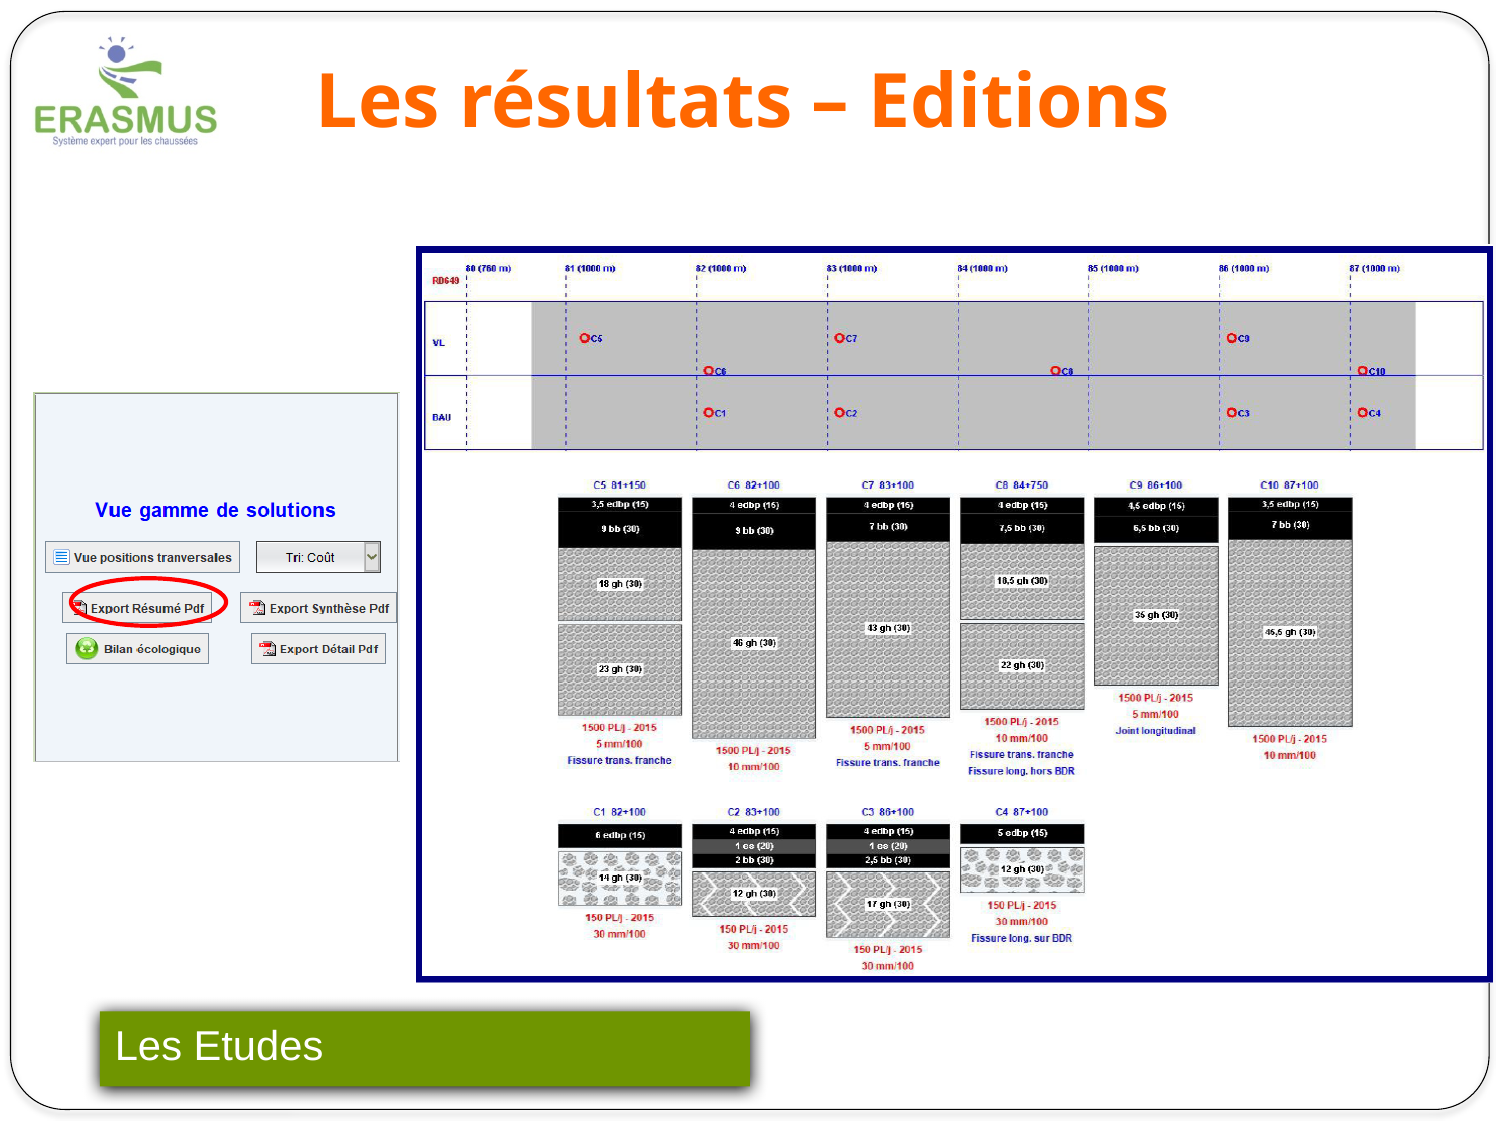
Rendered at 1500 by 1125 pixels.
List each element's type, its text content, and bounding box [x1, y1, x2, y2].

title Les résultats – Editions [301, 45, 1425, 233]
picture [414, 244, 1493, 983]
picture [12, 12, 234, 174]
picture [33, 392, 401, 762]
picture [10, 11, 53, 55]
text_box Les Etudes [99, 1011, 750, 1087]
